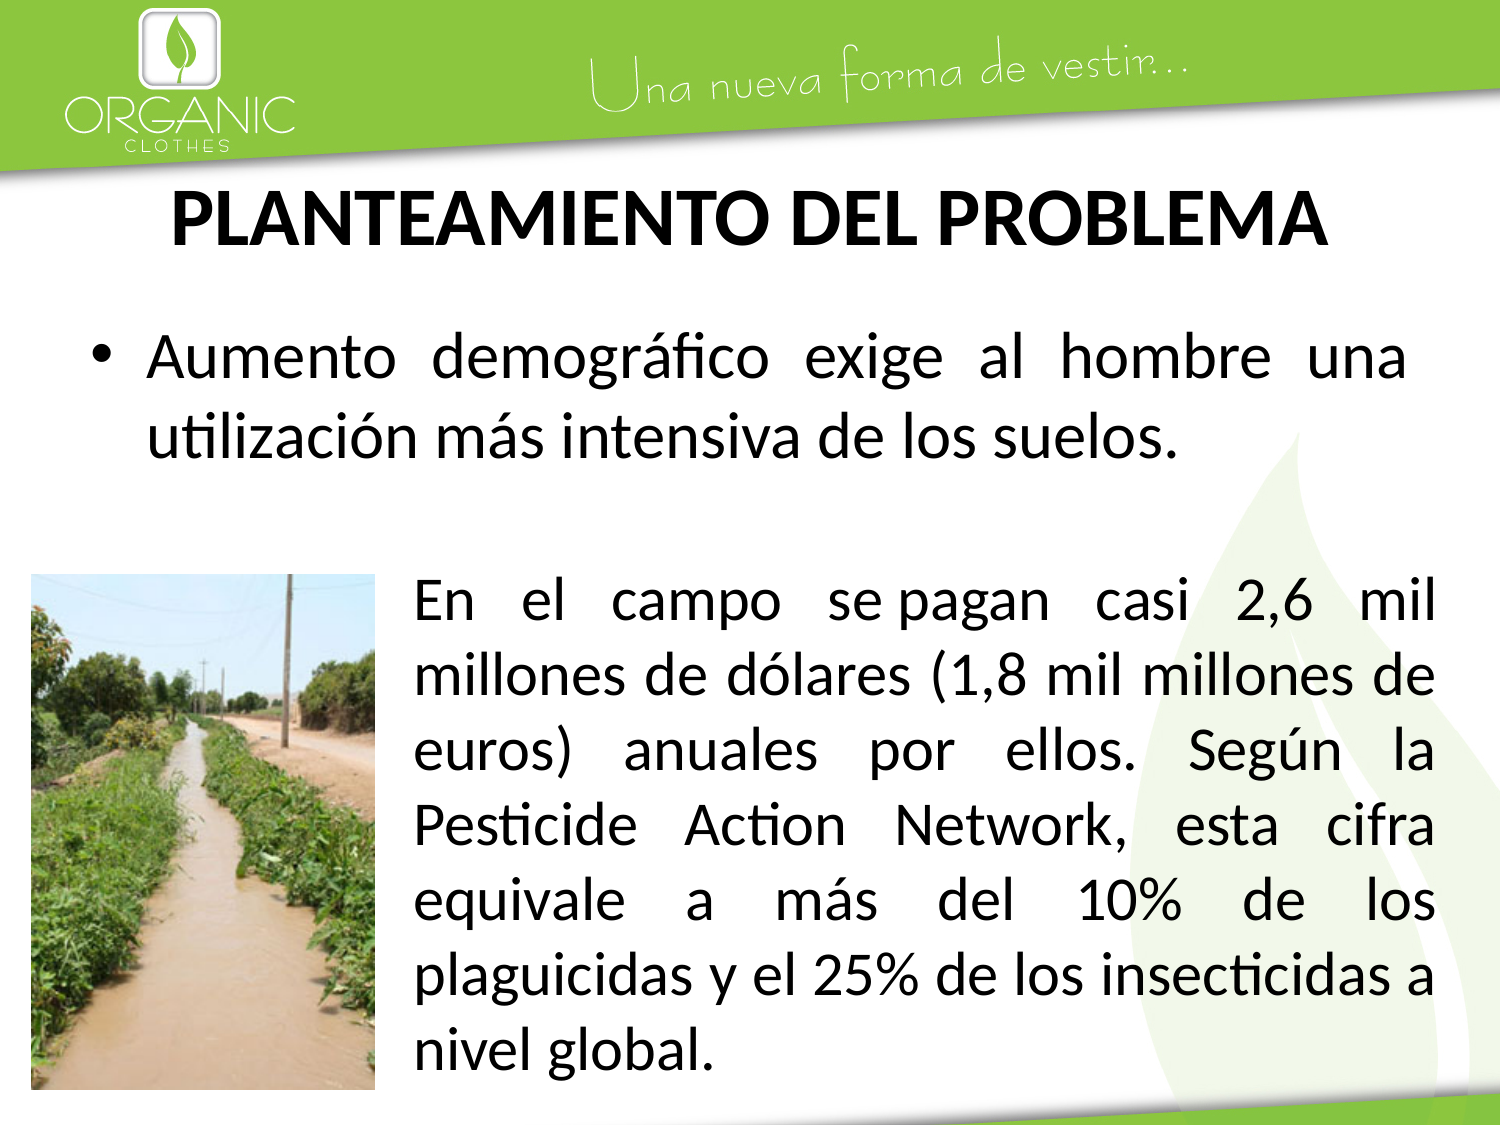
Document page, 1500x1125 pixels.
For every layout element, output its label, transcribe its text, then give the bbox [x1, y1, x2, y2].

picture [0, 0, 1500, 1125]
title PLANTEAMIENTO DEL PROBLEMA [75, 118, 1425, 304]
text_box En el campo se pagan casi 2,6 mil millones de dólares (1,8 mil millones de euros) anuales por ellos. Según la Pesticide Action Network, esta cifra equivale a más del 10% de los plaguicidas y el 25% de los insecticidas a nivel global. [398, 550, 1454, 1079]
list Aumento demográfico exige al hombre una utilización más intensiva de los suelos. [75, 304, 1425, 497]
